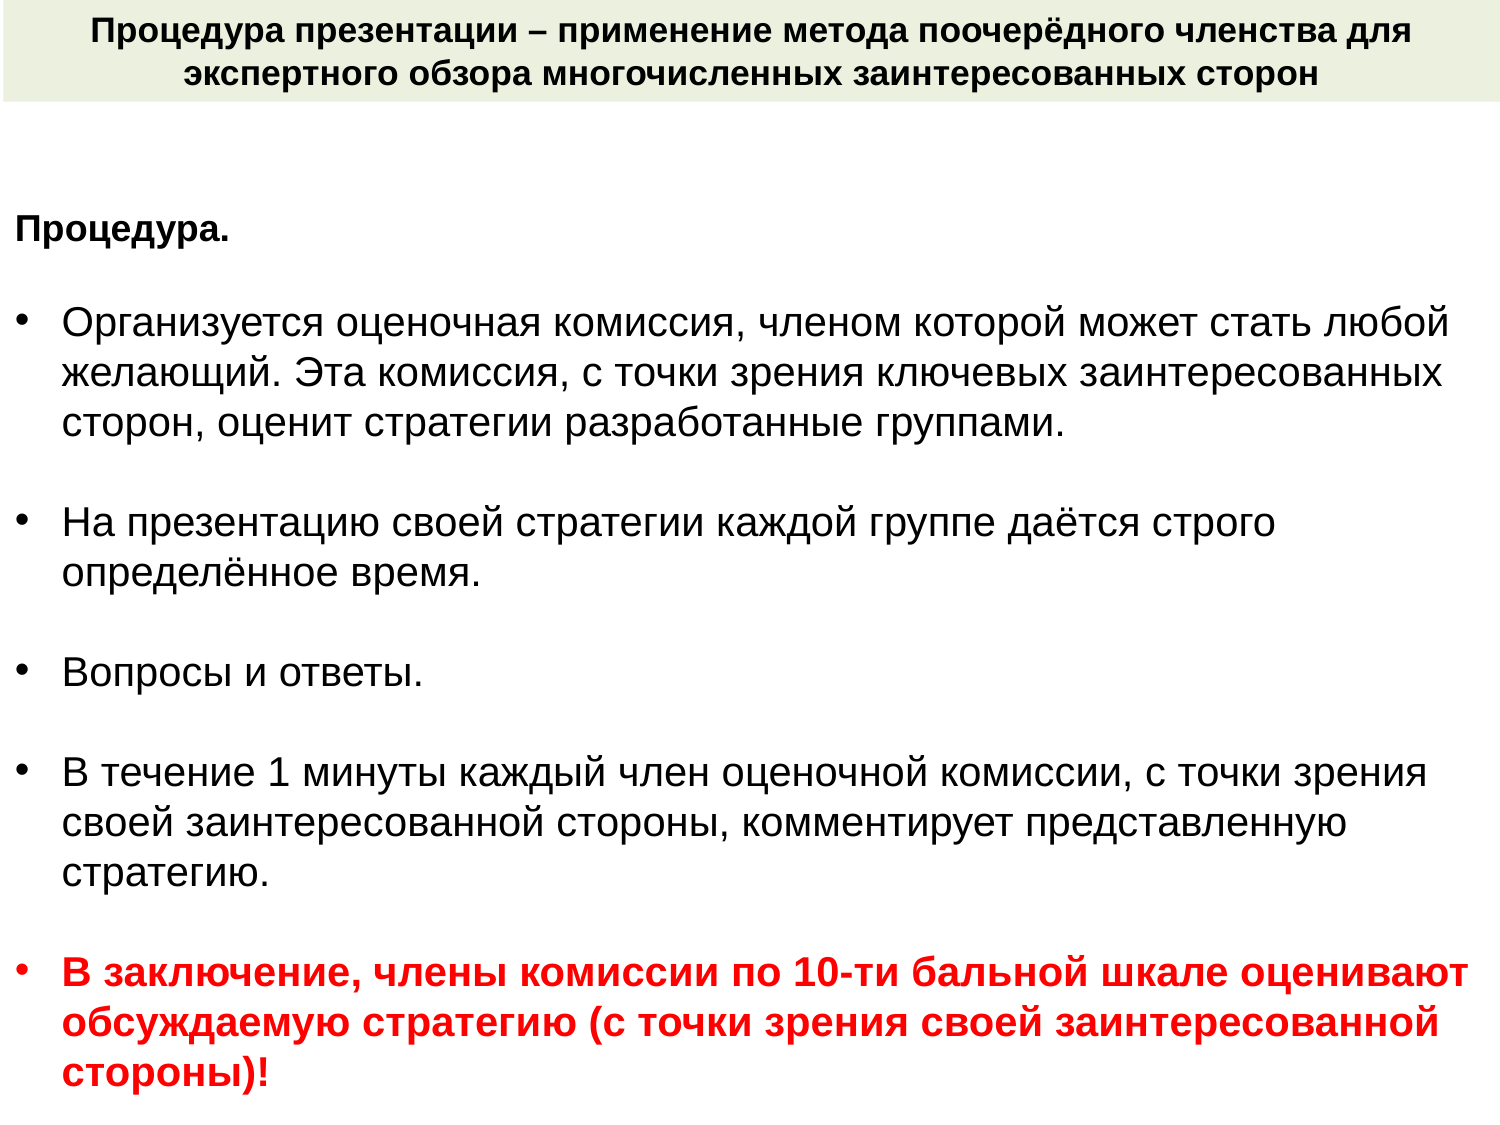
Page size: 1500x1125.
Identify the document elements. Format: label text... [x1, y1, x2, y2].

text_box Процедура презентации – применение метода поочерёдного членства для экспертного обзора многочисленных заинтересованных сторон [3, 0, 1500, 102]
text_box Процедура. Организуется оценочная комиссия, членом которой может стать любой желающий. Эта комиссия, с точки зрения ключевых заинтересованных сторон, оценит стратегии разработанные группами. На презентацию своей стратегии каждой группе даётся строго определённое время. Вопросы и ответы. В течение 1 минуты каждый член оценочной комиссии, с точки зрения своей заинтересованной стороны, комментирует представленную стратегию. В заключение, члены комиссии по 10-ти бальной шкале оценивают обсуждаемую стратегию (с точки зрения своей заинтересованной стороны)! [0, 152, 1500, 1103]
